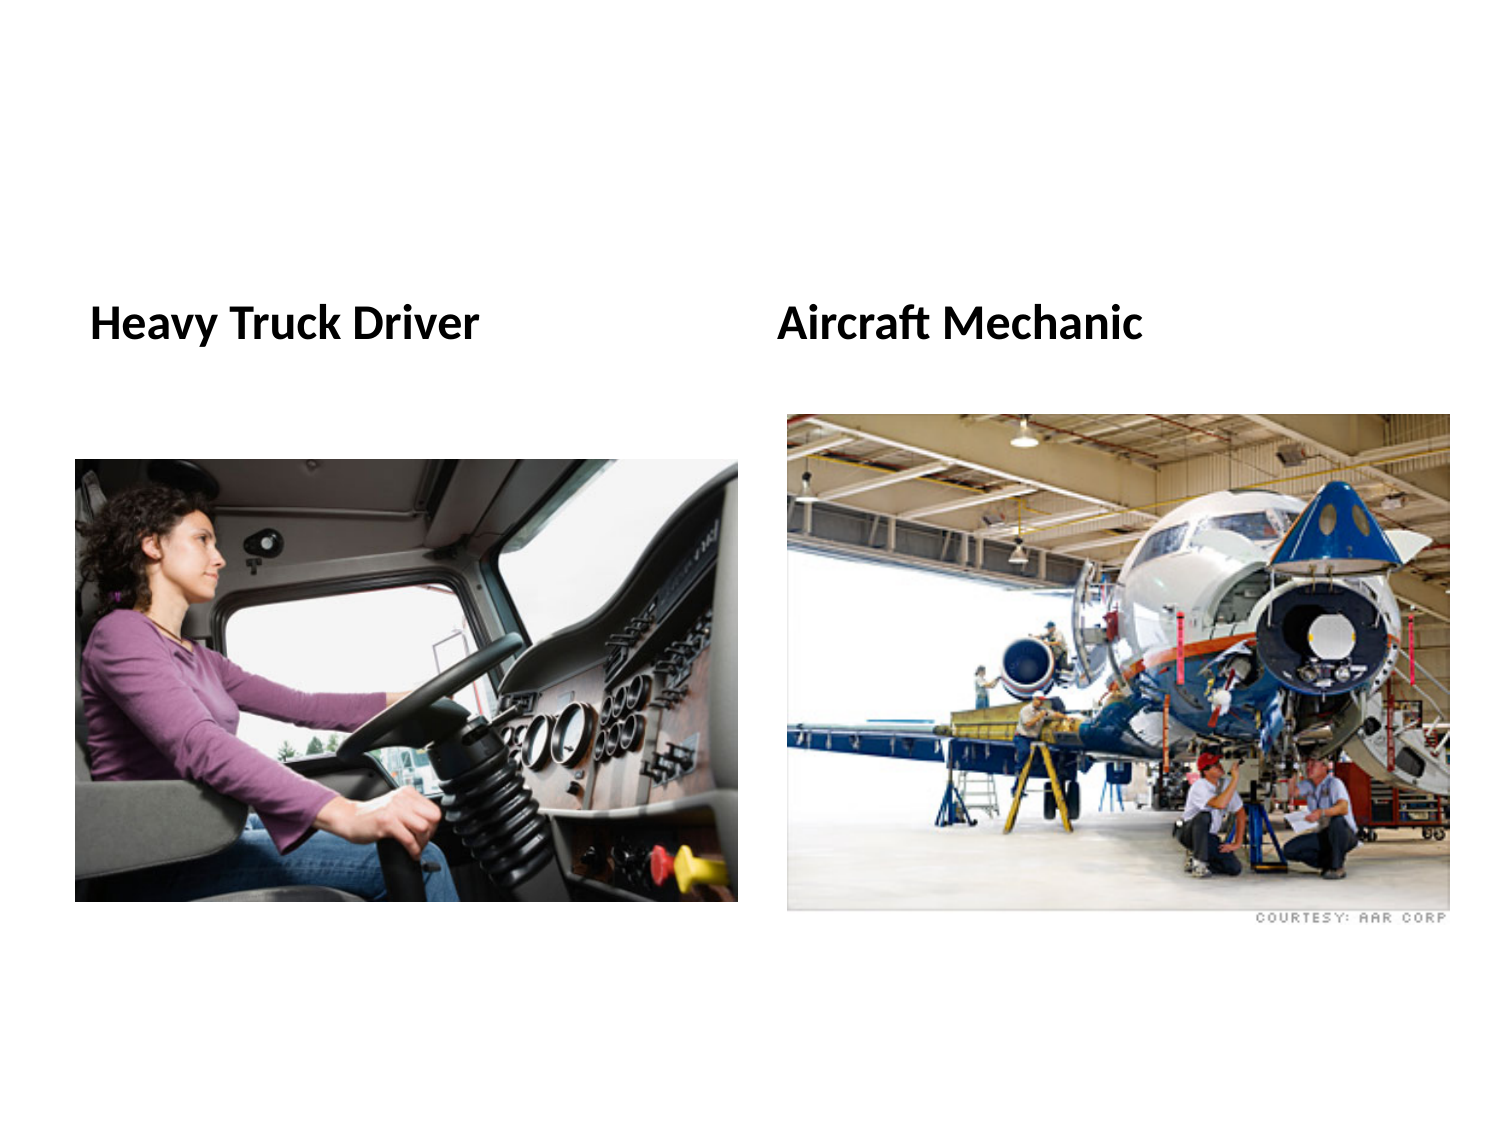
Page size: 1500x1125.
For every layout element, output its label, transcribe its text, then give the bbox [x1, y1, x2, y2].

list Heavy Truck Driver [75, 251, 738, 357]
list Aircraft Mechanic [761, 251, 1425, 357]
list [787, 414, 1451, 926]
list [74, 459, 738, 903]
